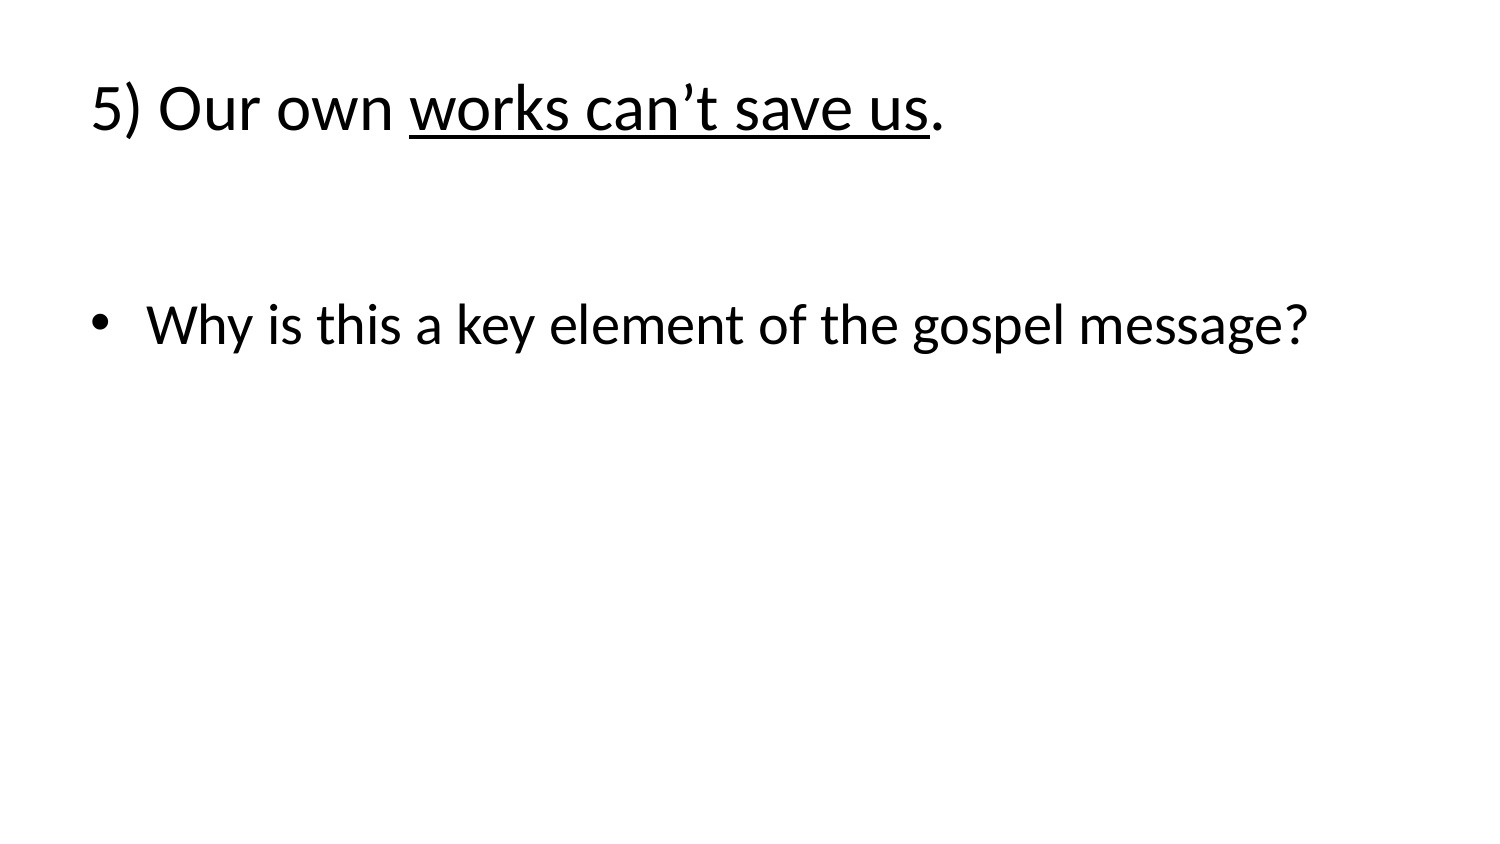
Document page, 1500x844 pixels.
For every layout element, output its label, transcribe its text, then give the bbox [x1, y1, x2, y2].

title 5) Our own works can’t save us. [75, 33, 1425, 175]
list Why is this a key element of the gospel message? [75, 196, 1425, 754]
